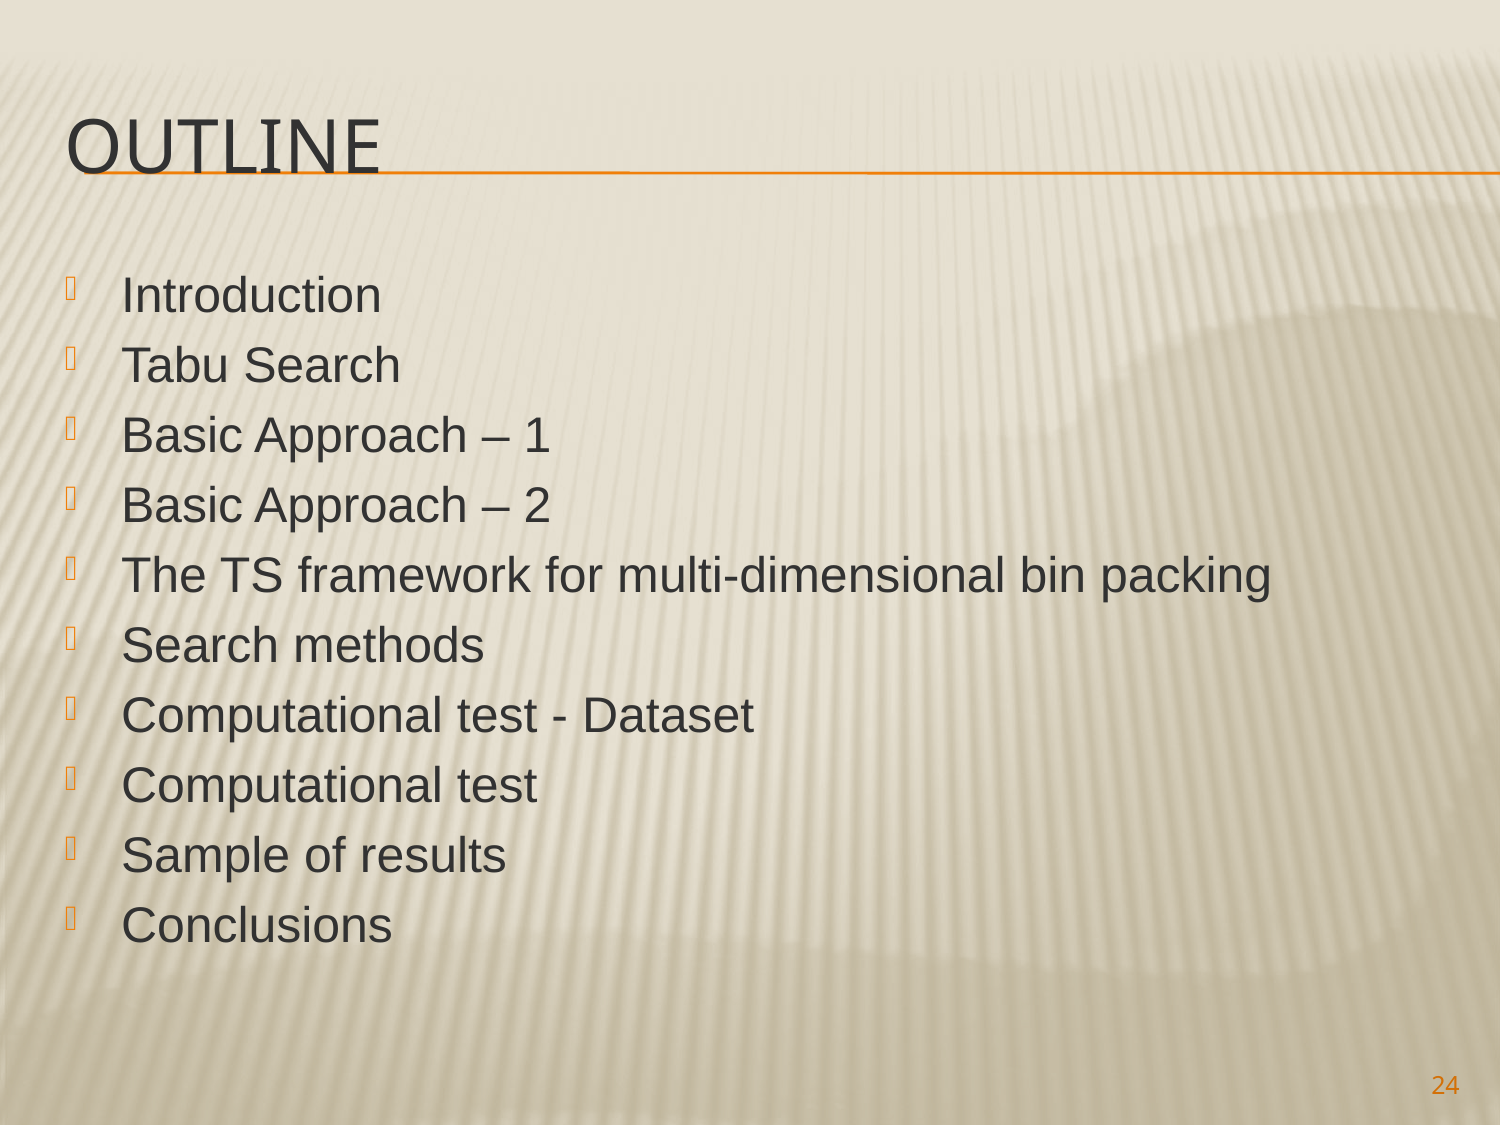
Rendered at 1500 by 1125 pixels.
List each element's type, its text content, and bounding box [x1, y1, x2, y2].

slide_number 24 [1350, 1061, 1475, 1103]
title outline [50, 75, 1475, 213]
list Introduction Tabu Search Basic Approach – 1 Basic Approach – 2 The TS framework for multi-dimensional bin packing Search methods Computational test - Dataset Computational test Sample of results Conclusions [50, 254, 1475, 998]
